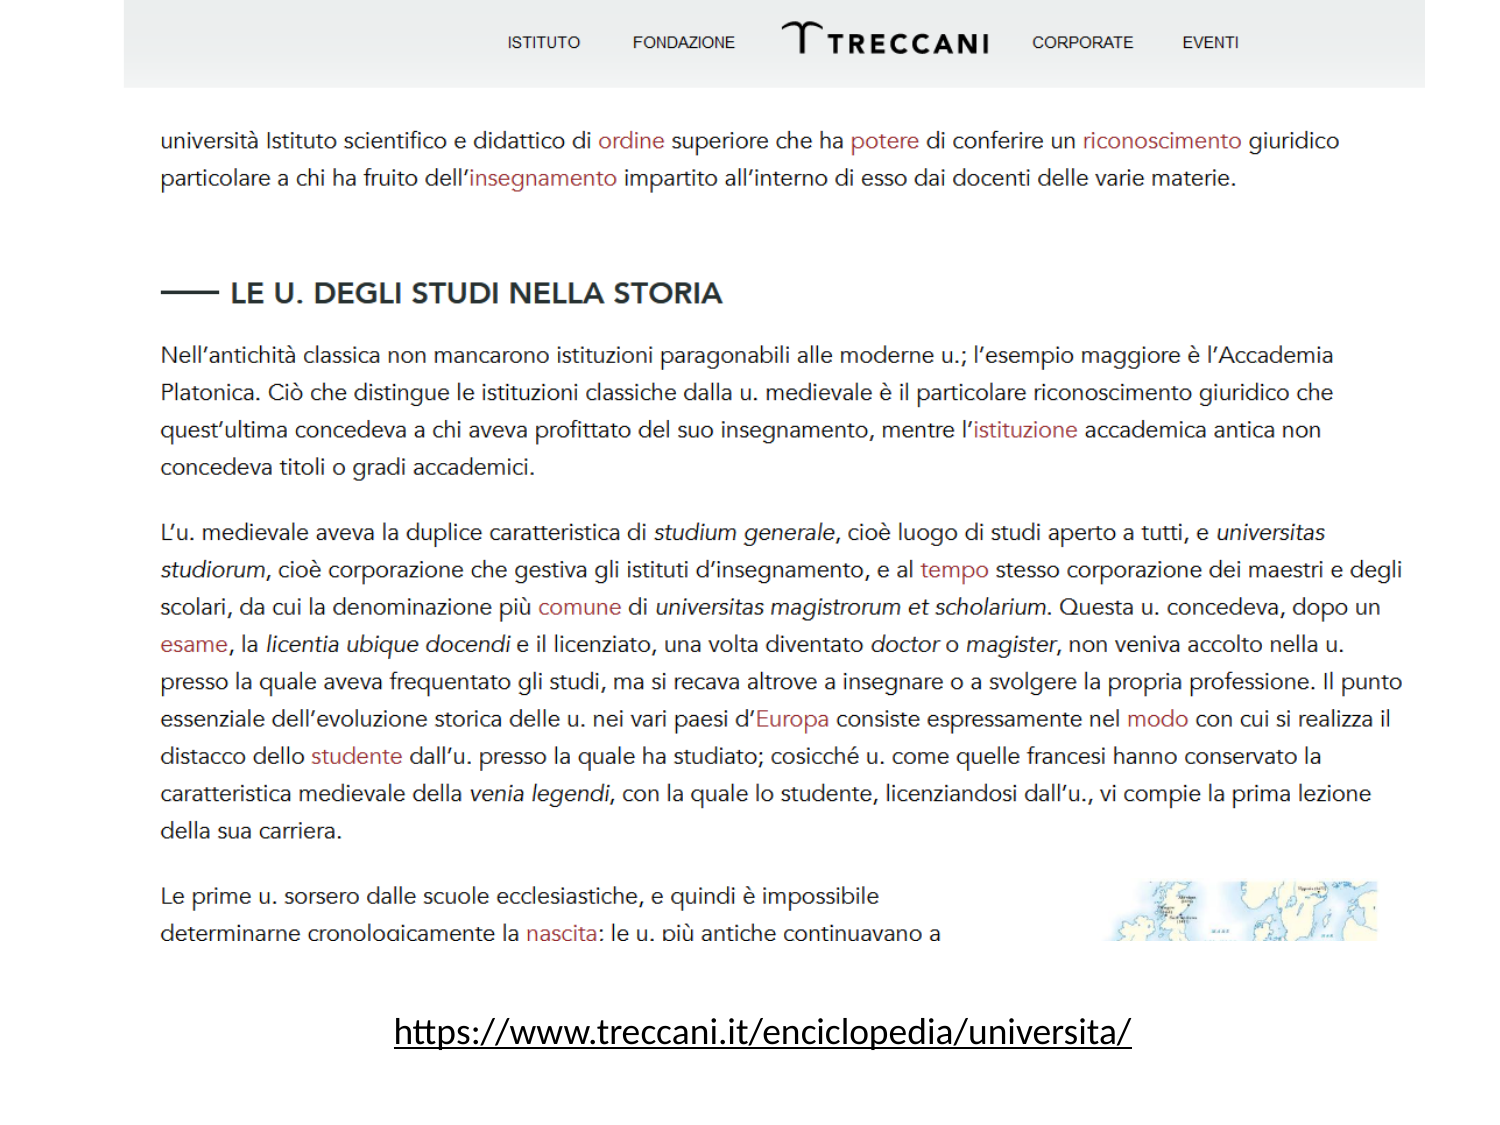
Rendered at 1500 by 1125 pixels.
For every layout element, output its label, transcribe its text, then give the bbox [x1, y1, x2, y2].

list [123, 0, 1426, 941]
text_box https://www.treccani.it/enciclopedia/universita/ [378, 999, 1171, 1060]
